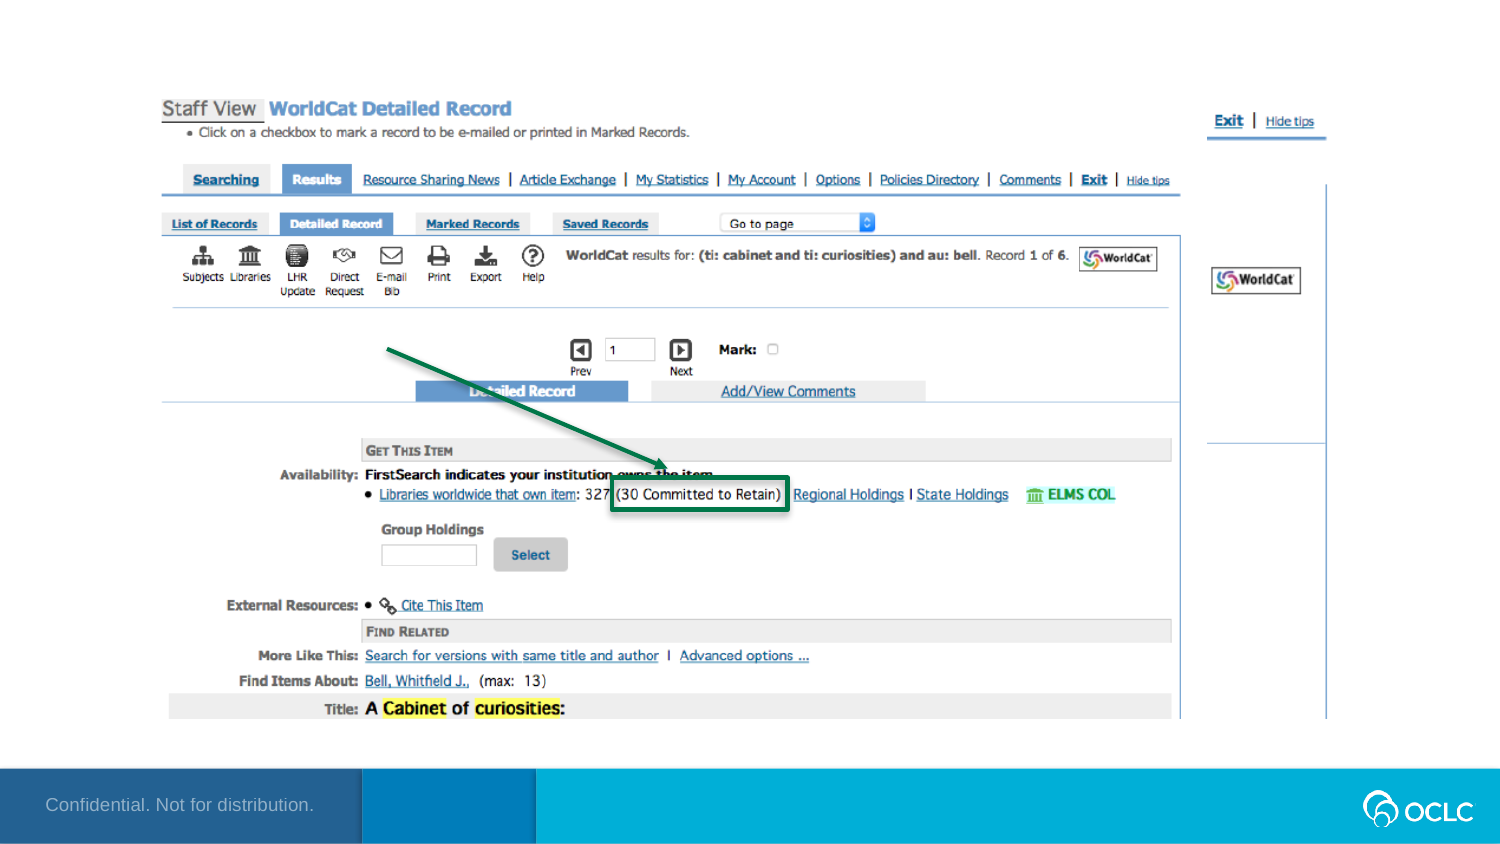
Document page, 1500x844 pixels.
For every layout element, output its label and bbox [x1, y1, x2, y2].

picture [147, 89, 1339, 720]
text_box [386, 348, 668, 469]
